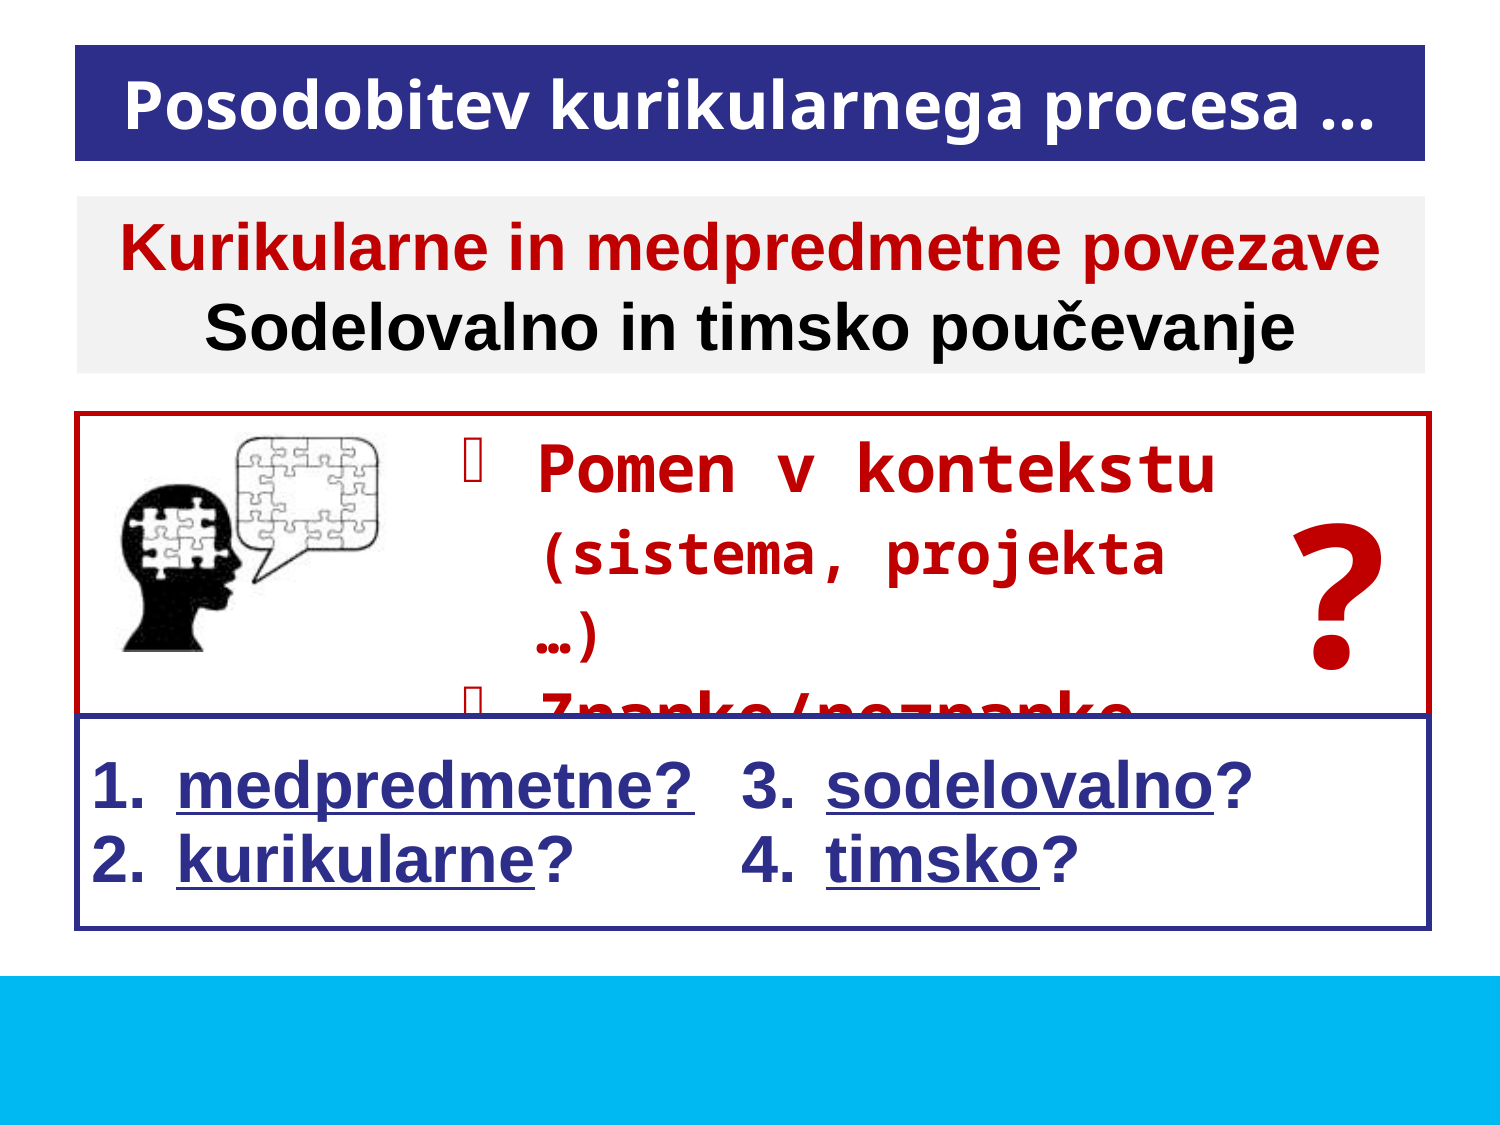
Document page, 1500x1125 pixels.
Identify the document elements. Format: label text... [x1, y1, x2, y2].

picture [99, 432, 420, 653]
table_header Pomen v kontekstu (sistema, projekta …) Znanke/neznanke [297, 416, 1246, 713]
title Posodobitev kurikularnega procesa … [75, 45, 1425, 161]
list Kurikularne in medpredmetne povezave Sodelovalno in timsko poučevanje [76, 196, 1425, 374]
table_header [80, 416, 297, 713]
table_header medpredmetne? kurikularne? [80, 719, 726, 926]
table_header ? [1246, 416, 1426, 713]
table_header sodelovalno? timsko? [726, 719, 1426, 926]
